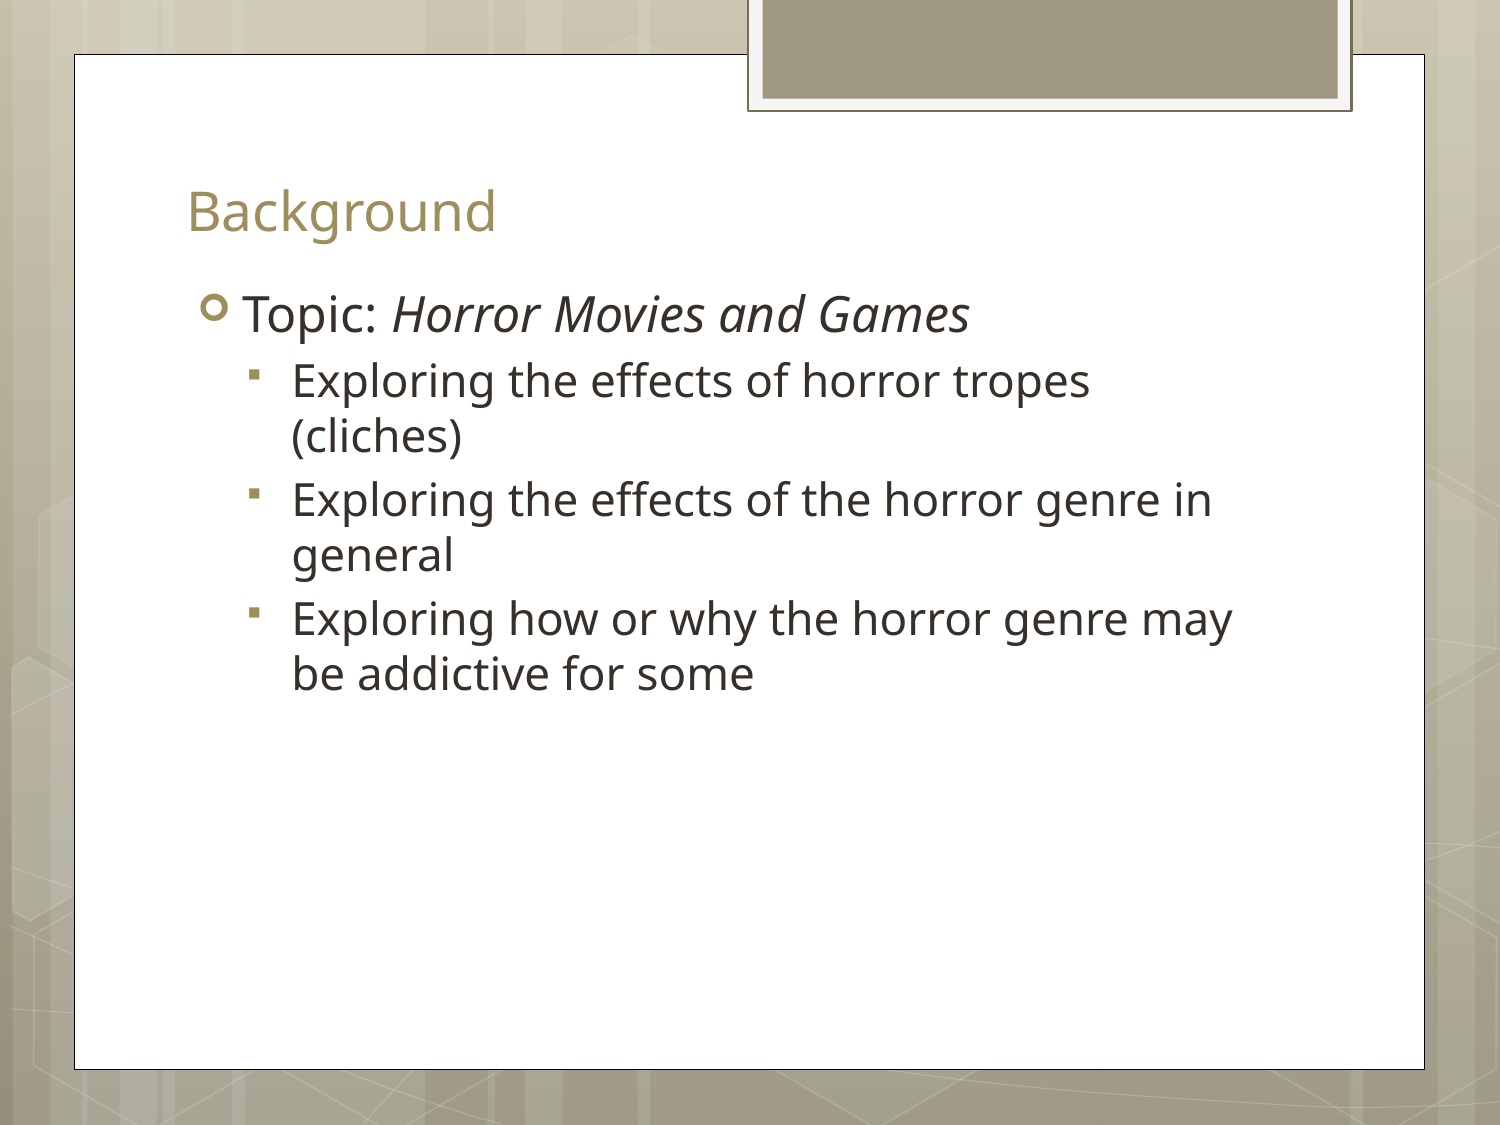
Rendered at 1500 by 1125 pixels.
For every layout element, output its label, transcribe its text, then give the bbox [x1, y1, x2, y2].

title Background [171, 168, 1324, 250]
list Topic: Horror Movies and Games Exploring the effects of horror tropes (cliches) Exploring the effects of the horror genre in general Exploring how or why the horror genre may be addictive for some [171, 275, 1283, 957]
